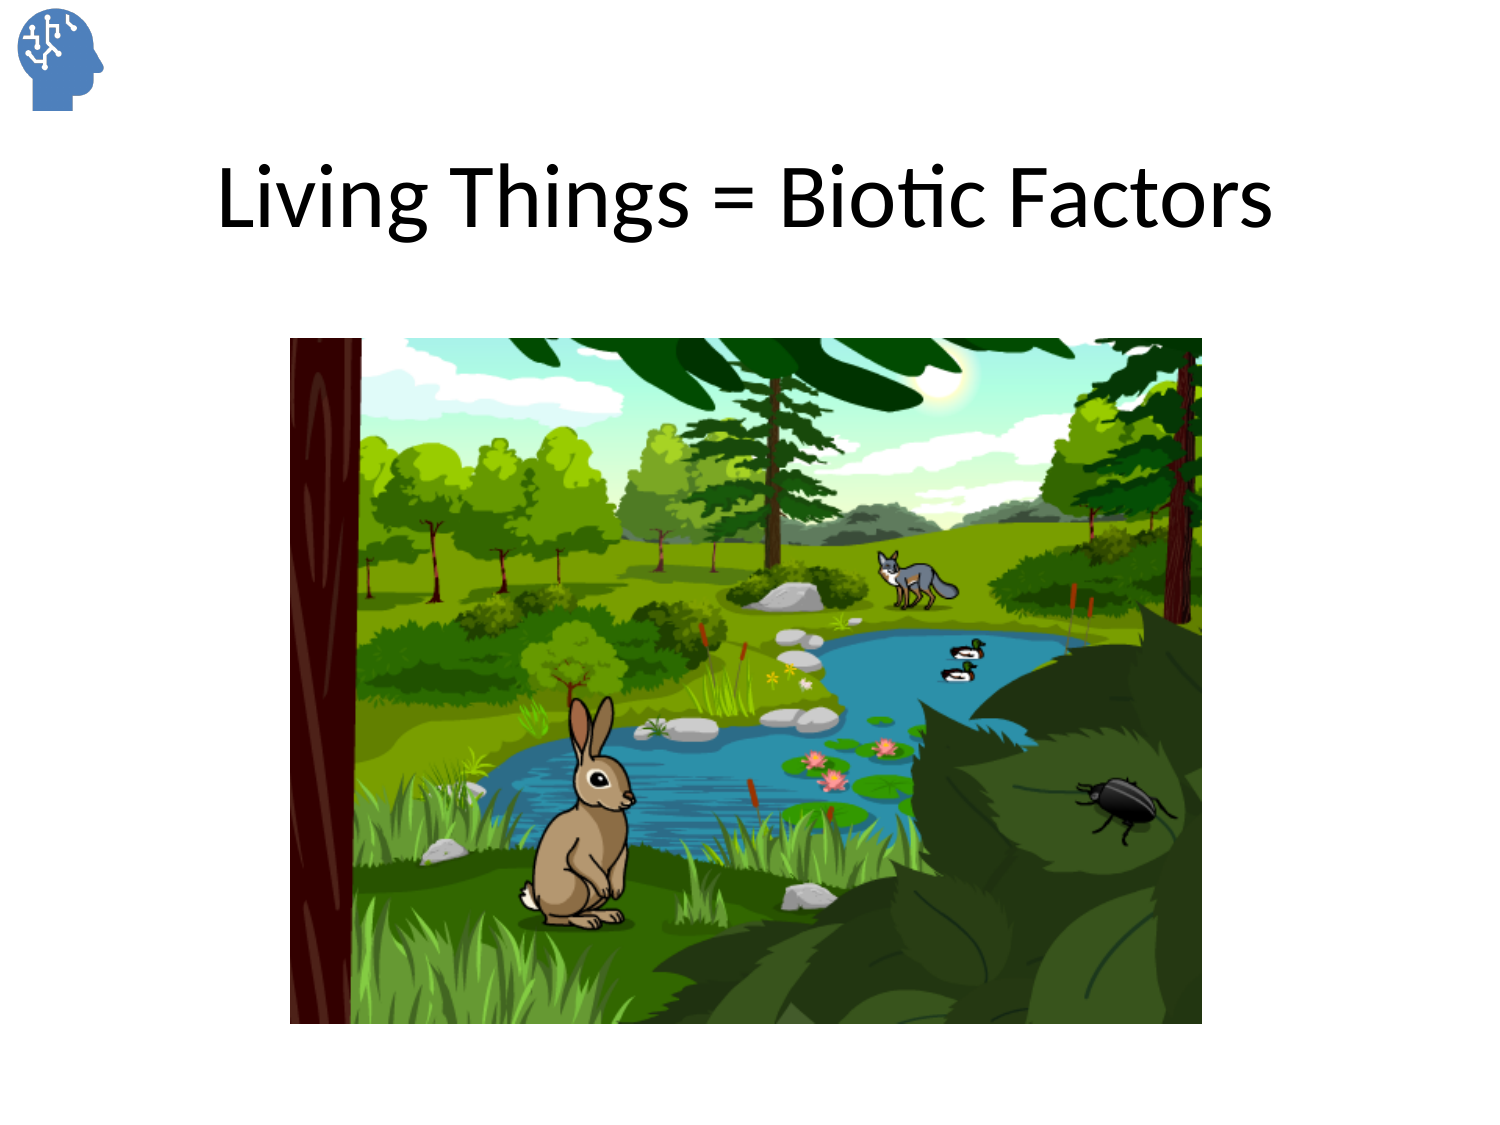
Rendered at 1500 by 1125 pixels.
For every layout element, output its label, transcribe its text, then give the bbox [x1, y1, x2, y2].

picture [290, 338, 1203, 1024]
text_box [0, 0, 121, 121]
title Living Things = Biotic Factors [186, 70, 1307, 312]
